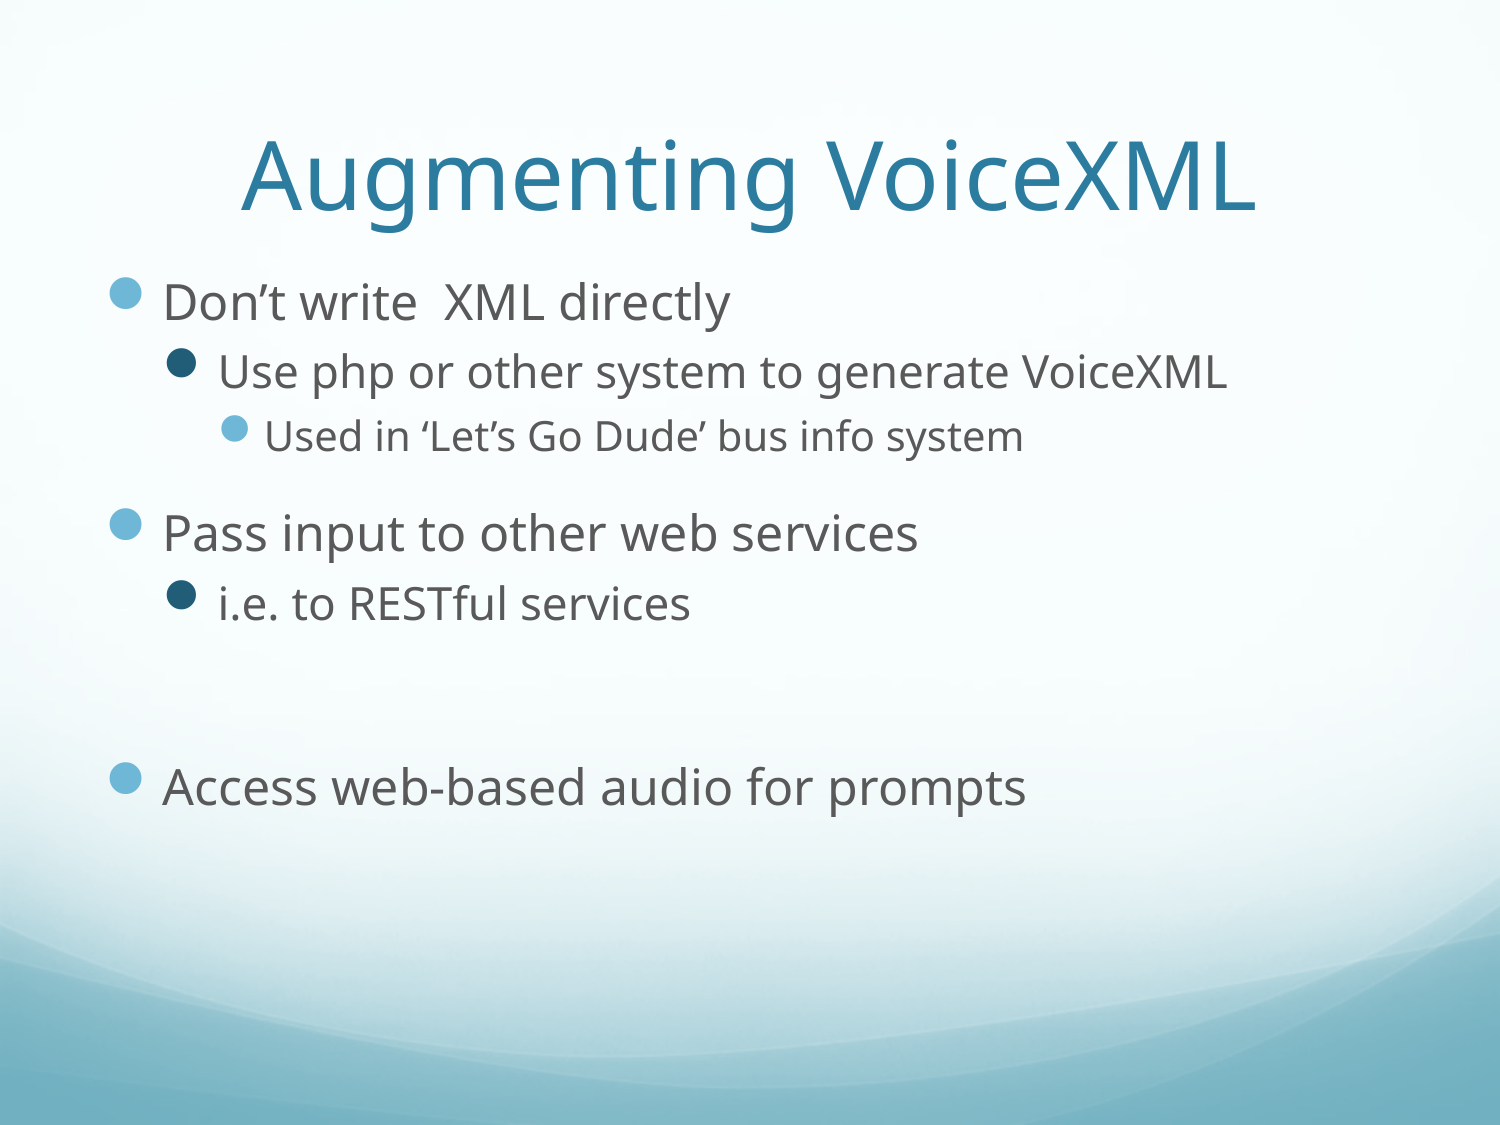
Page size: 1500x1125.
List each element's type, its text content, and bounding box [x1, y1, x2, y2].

title Augmenting VoiceXML [90, 17, 1410, 237]
list Don’t write XML directly Use php or other system to generate VoiceXML Used in ‘Let’s Go Dude’ bus info system Pass input to other web services i.e. to RESTful services Access web-based audio for prompts [90, 262, 1410, 975]
